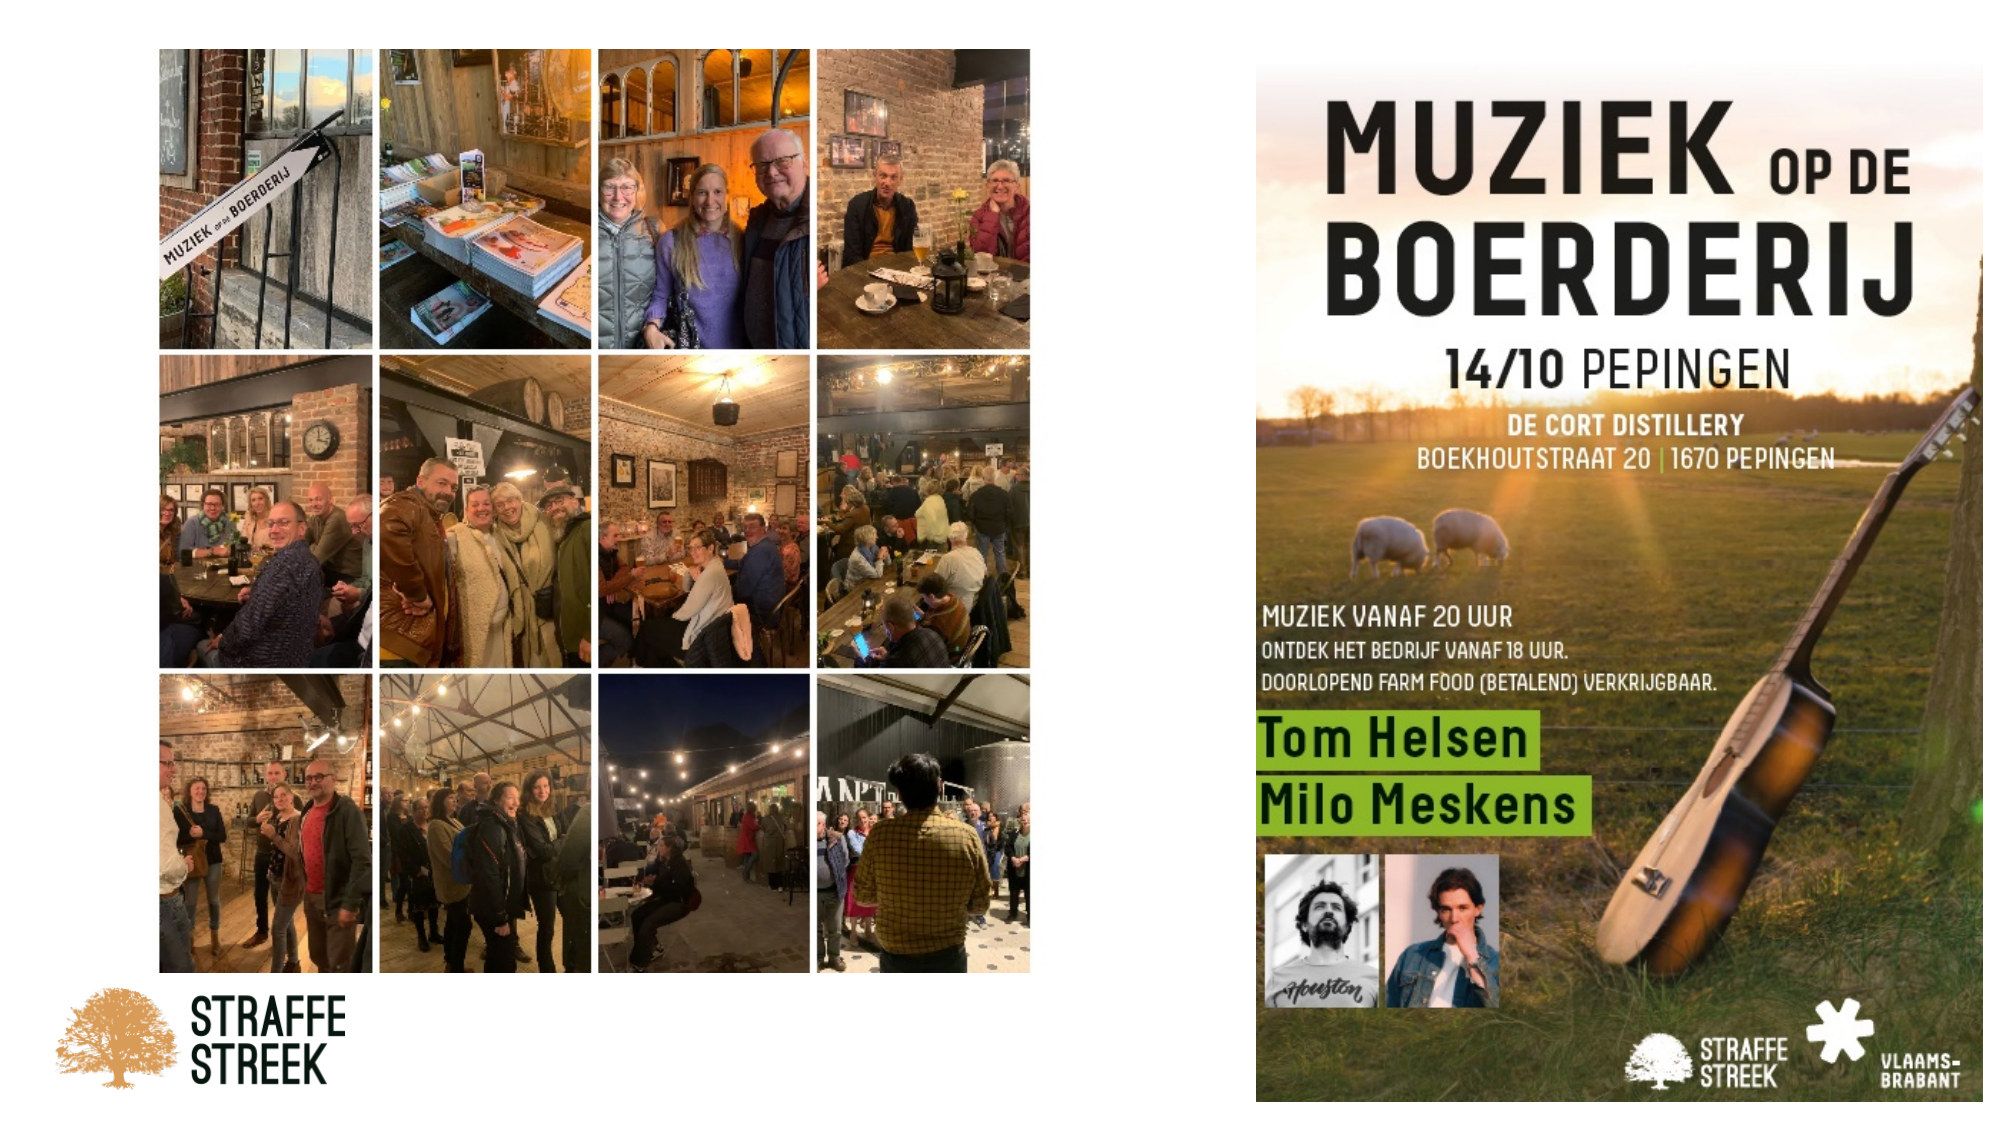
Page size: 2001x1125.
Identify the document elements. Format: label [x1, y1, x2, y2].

picture [55, 987, 345, 1090]
picture [130, 49, 1106, 973]
picture [1256, 12, 1983, 1102]
